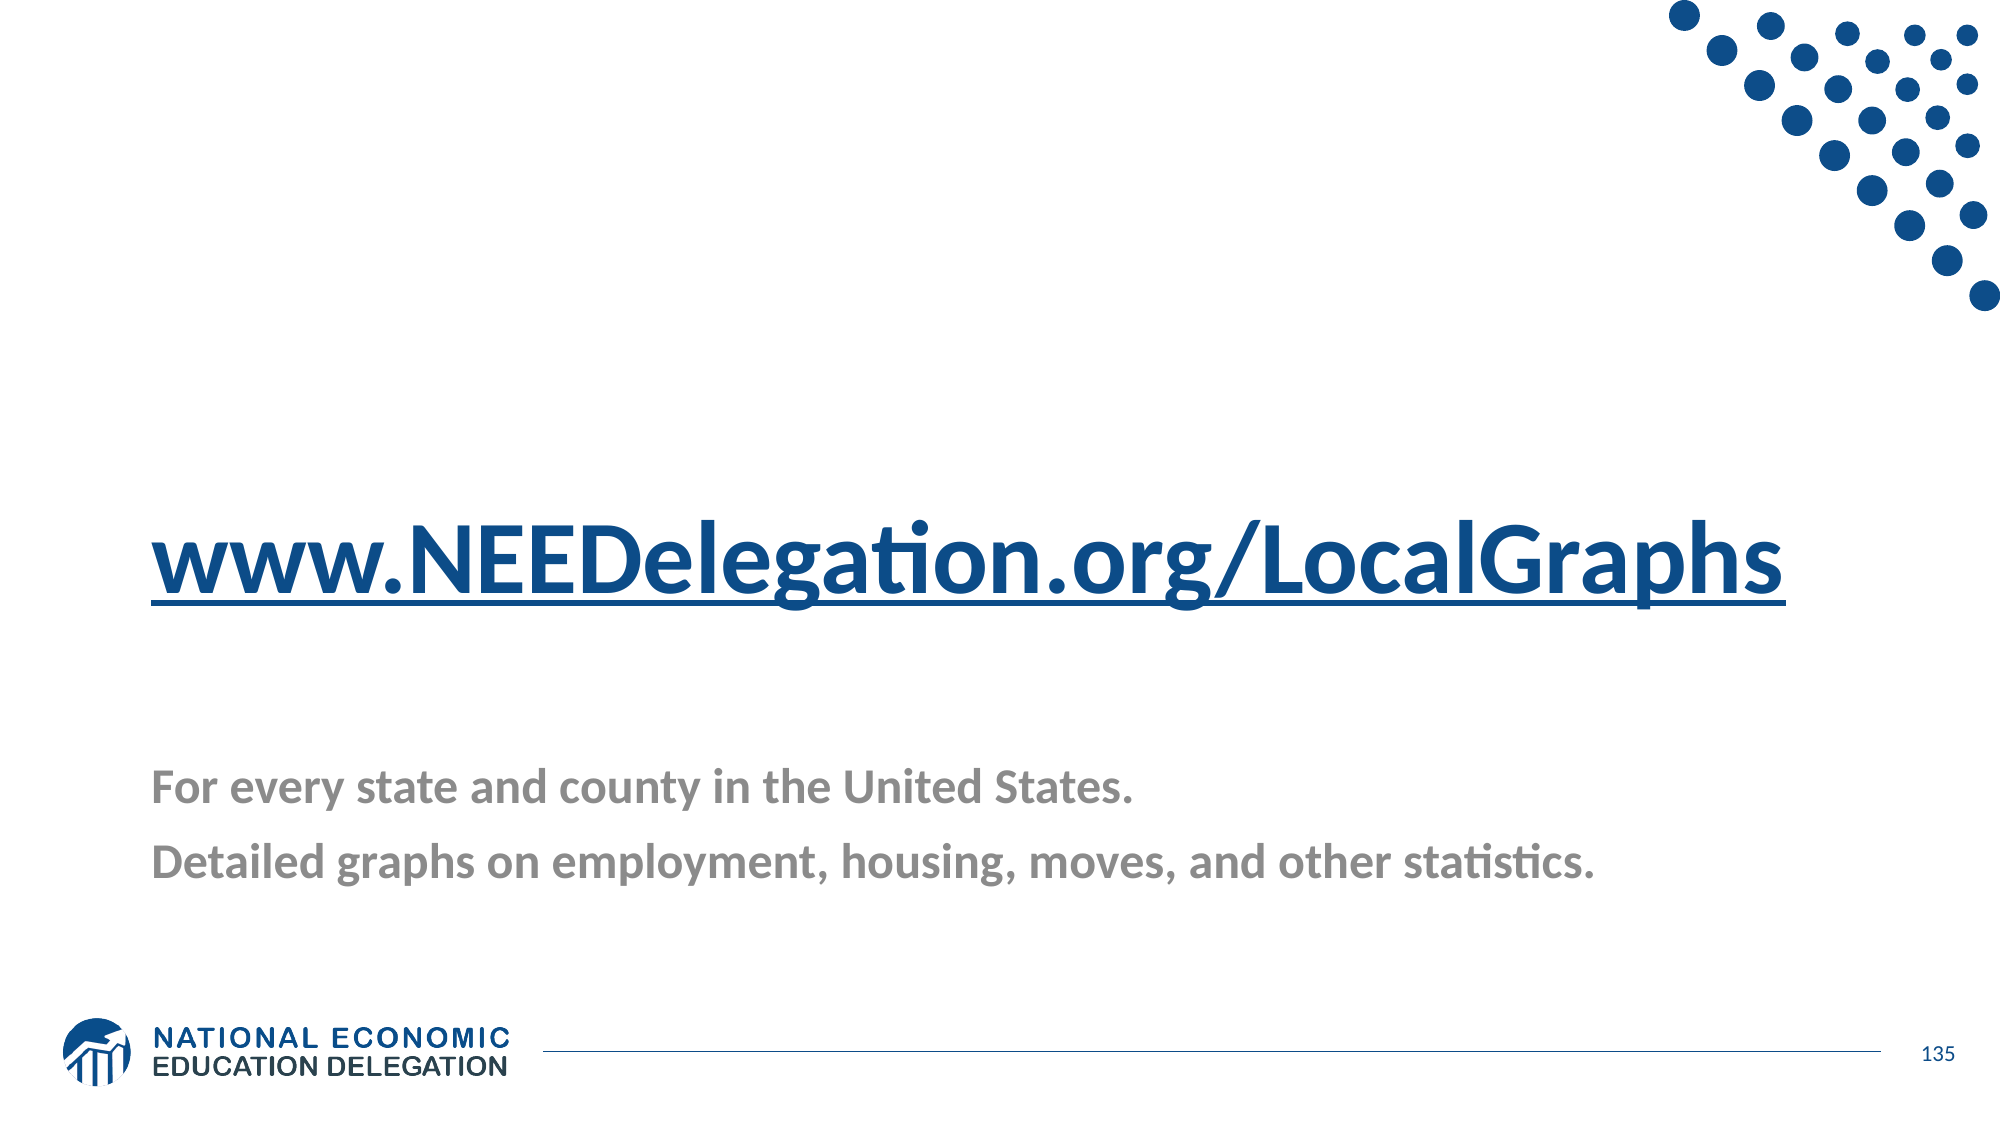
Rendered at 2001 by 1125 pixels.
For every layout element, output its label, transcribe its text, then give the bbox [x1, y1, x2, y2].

list For every state and county in the United States. Detailed graphs on employment, housing, moves, and other statistics. [136, 752, 1862, 999]
title www.NEEDelegation.org/LocalGraphs [136, 280, 1862, 749]
slide_number 135 [1521, 1022, 1972, 1082]
picture [55, 1013, 520, 1091]
